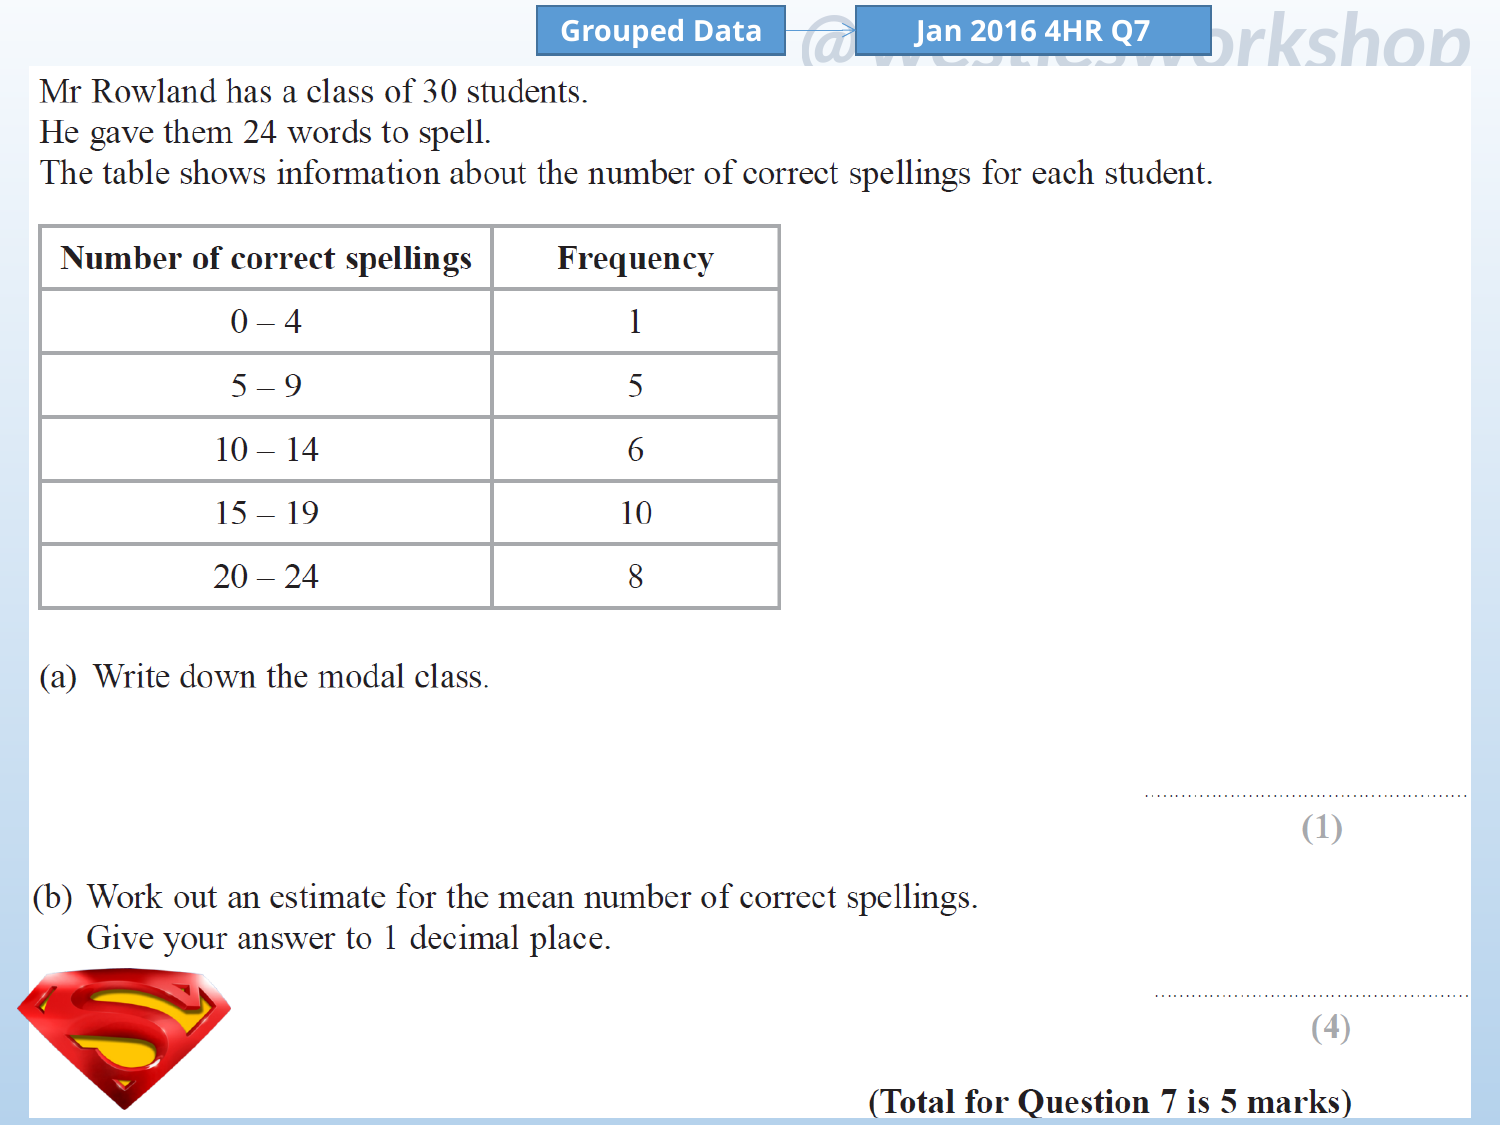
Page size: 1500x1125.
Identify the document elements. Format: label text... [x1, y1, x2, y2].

text_box Jan 2016 4HR Q7 [855, 5, 1212, 56]
picture [17, 66, 1471, 1118]
text_box Grouped Data [536, 5, 786, 56]
